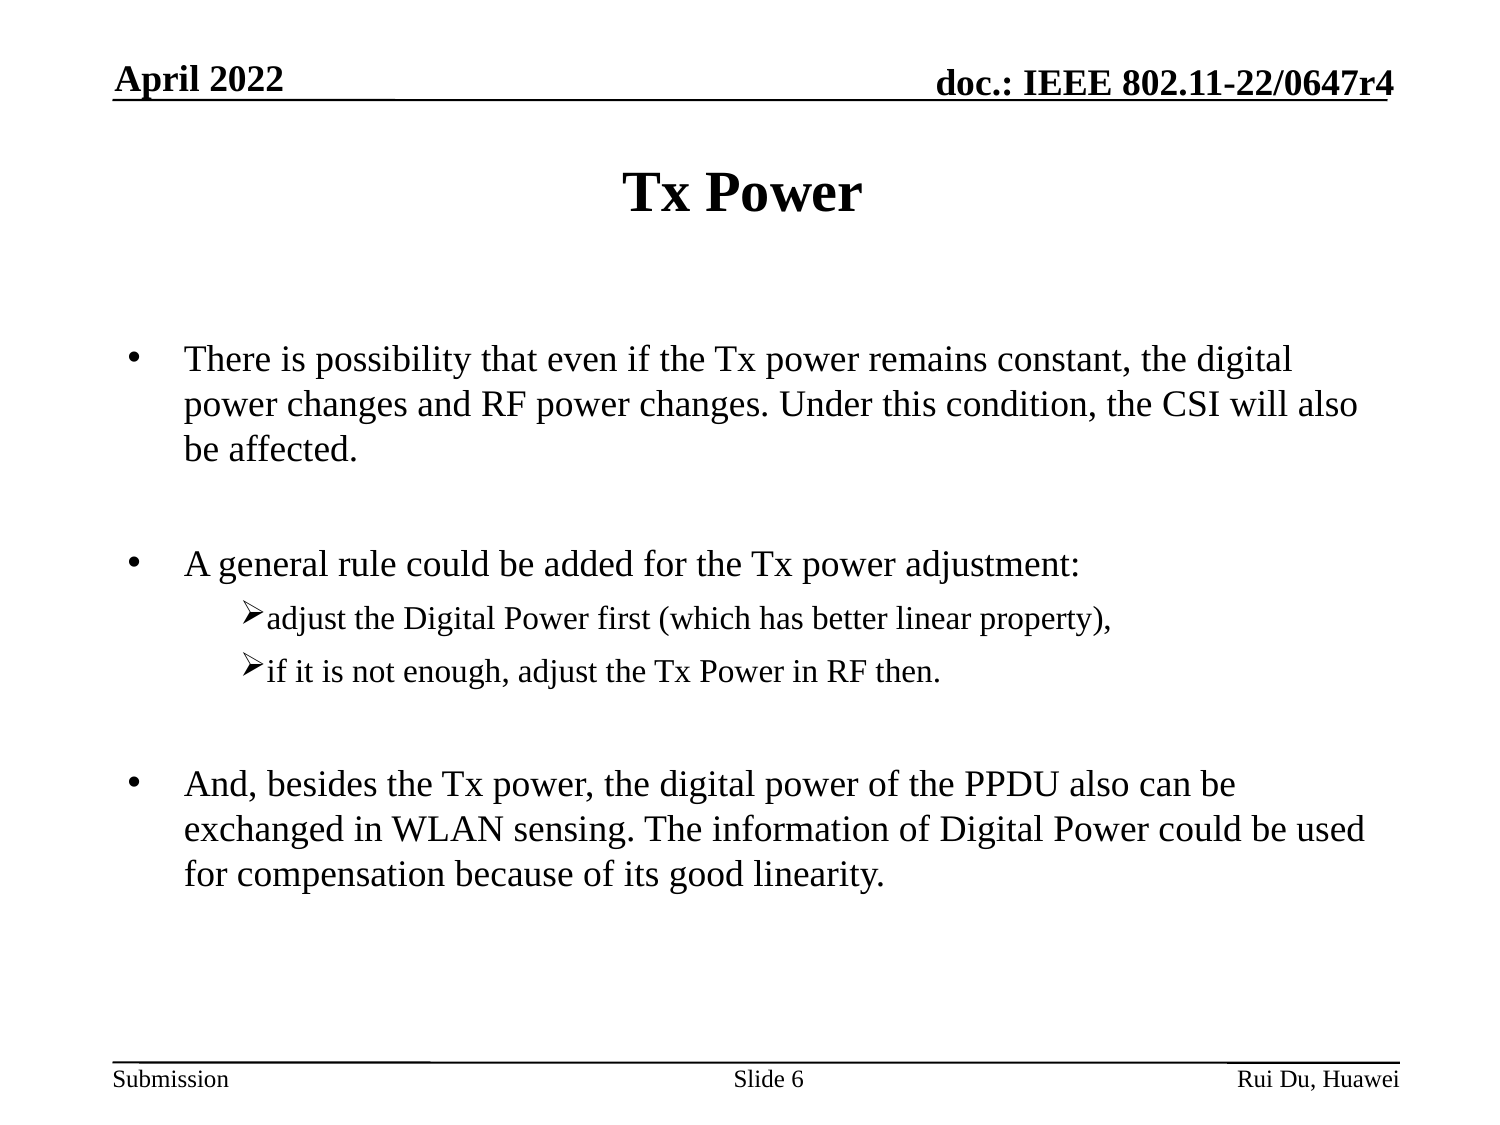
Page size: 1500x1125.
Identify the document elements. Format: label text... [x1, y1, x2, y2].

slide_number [114, 54, 423, 100]
title Tx Power [112, 146, 1388, 231]
text_box There is possibility that even if the Tx power remains constant, the digital power changes and RF power changes. Under this condition, the CSI will also be affected. A general rule could be added for the Tx power adjustment: adjust the Digital Power first (which has better linear property), if it is not enough, adjust the Tx Power in RF then. And, besides the Tx power, the digital power of the PPDU also can be exchanged in WLAN sensing. The information of Digital Power could be used for compensation because of its good linearity. [112, 326, 1388, 1047]
slide_number Slide 6 [702, 1061, 835, 1123]
